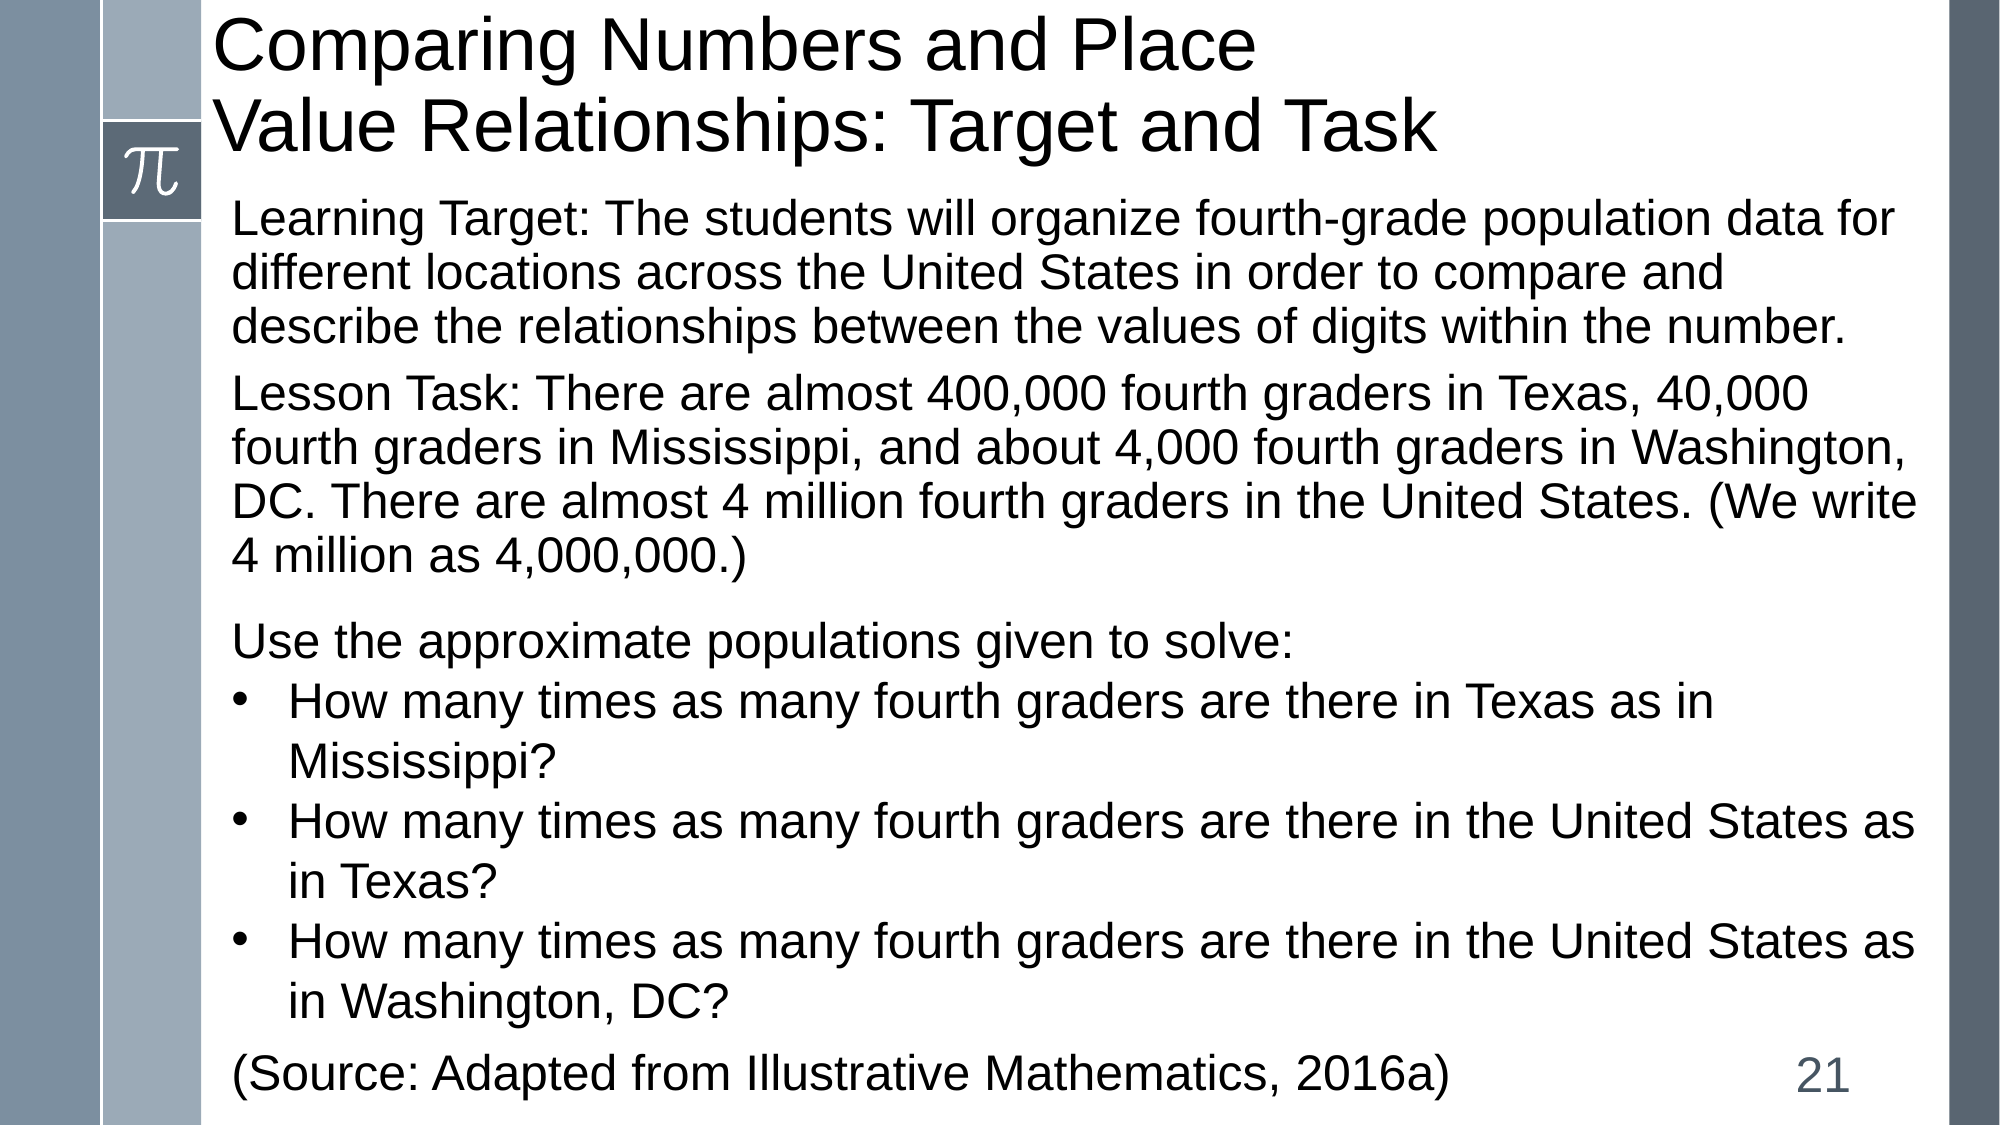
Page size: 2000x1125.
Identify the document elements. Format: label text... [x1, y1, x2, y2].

list Learning Target: The students will organize fourth-grade population data for different locations across the United States in order to compare and describe the relationships between the values of digits within the number. Lesson Task: There are almost 400,000 fourth graders in Texas, 40,000 fourth graders in Mississippi, and about 4,000 fourth graders in Washington, DC. There are almost 4 million fourth graders in the United States. (We write 4 million as 4,000,000.) Use the approximate populations given to solve: How many times as many fourth graders are there in Texas as in Mississippi? How many times as many fourth graders are there in the United States as in Texas? How many times as many fourth graders are there in the United States as in Washington, DC? (Source: Adapted from Illustrative Mathematics, 2016a) [216, 185, 1941, 795]
slide_number 21 [1766, 1042, 1867, 1103]
title Comparing Numbers and Place Value Relationships: Target and Task [197, 96, 1803, 176]
